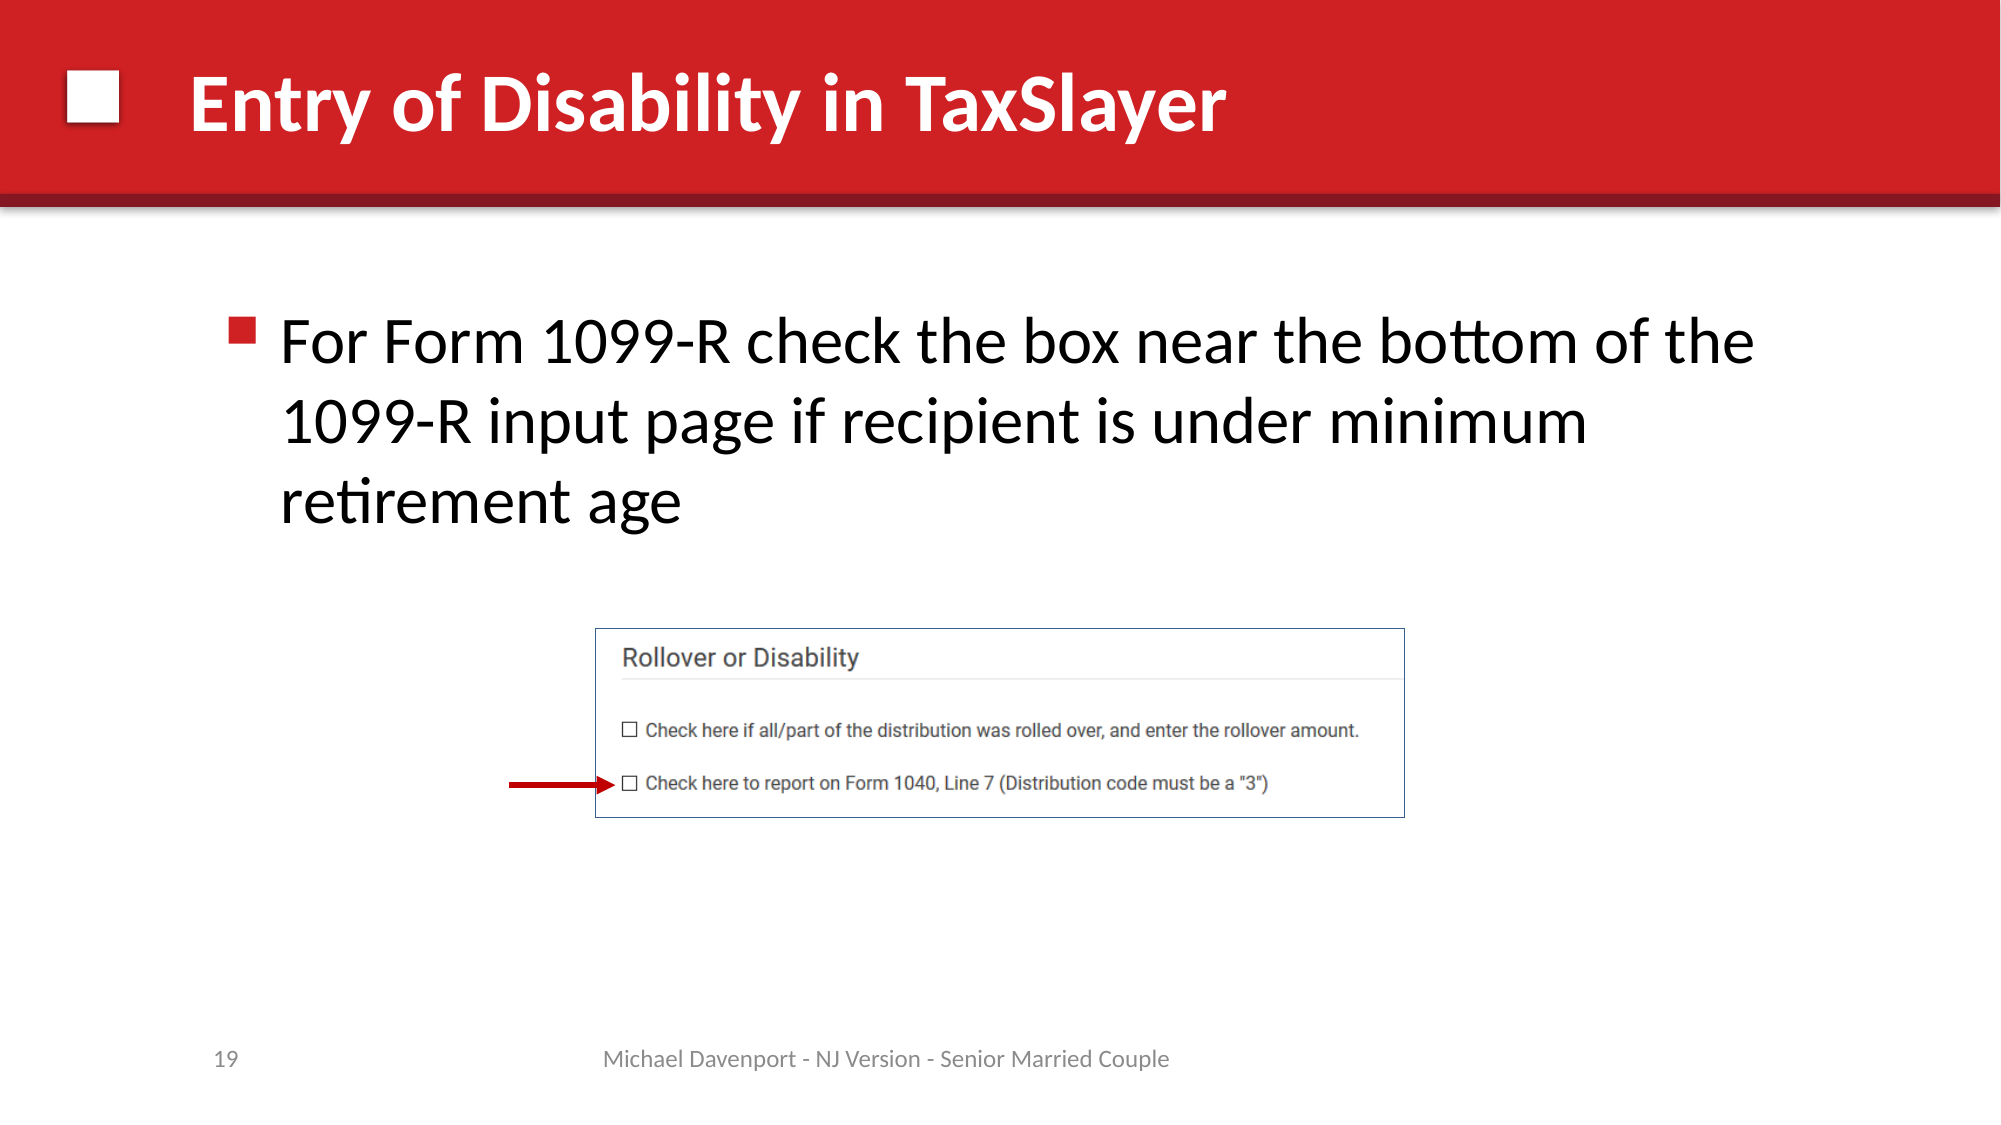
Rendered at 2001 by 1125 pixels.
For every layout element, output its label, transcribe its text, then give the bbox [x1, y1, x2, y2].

list For Form 1099-R check the box near the bottom of the 1099-R input page if recipient is under minimum retirement age [209, 288, 1810, 949]
slide_number 19 [99, 1027, 254, 1088]
picture [595, 627, 1405, 819]
footer Michael Davenport - NJ Version - Senior Married Couple [570, 1027, 1204, 1088]
title Entry of Disability in TaxSlayer [174, 4, 1775, 193]
